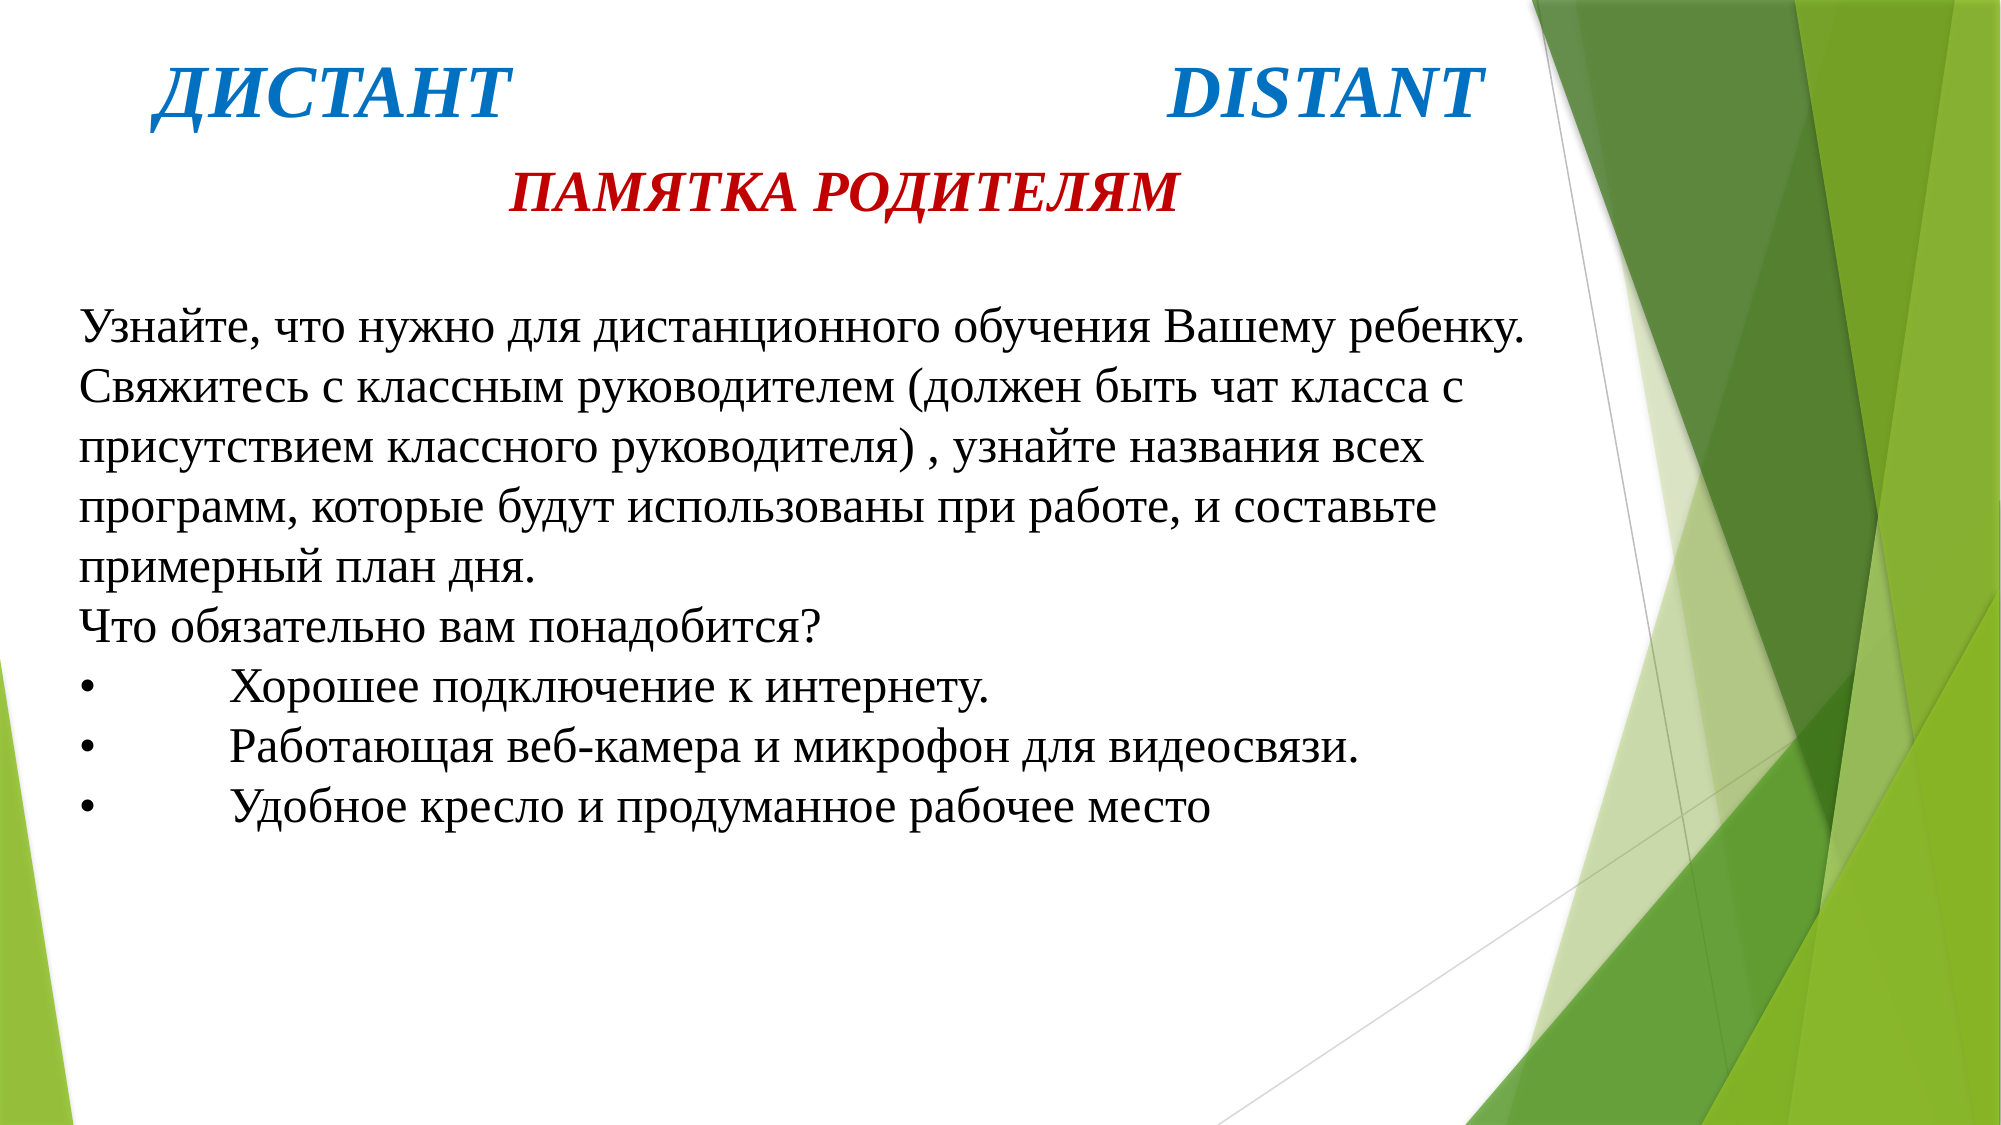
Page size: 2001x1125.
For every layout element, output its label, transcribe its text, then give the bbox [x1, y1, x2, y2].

title ДИСТАНТ DISTANT [141, 35, 1552, 145]
text_box ПАМЯТКА РОДИТЕЛЯМ Узнайте, что нужно для дистанционного обучения Вашему ребенку. Свяжитесь с классным руководителем (должен быть чат класса с присутствием классного руководителя) , узнайте названия всех программ, которые будут использованы при работе, и составьте примерный план дня. Что обязательно вам понадобится? • Хорошее подключение к интернету. • Работающая веб-камера и микрофон для видеосвязи. • Удобное кресло и продуманное рабочее место [64, 145, 1627, 901]
